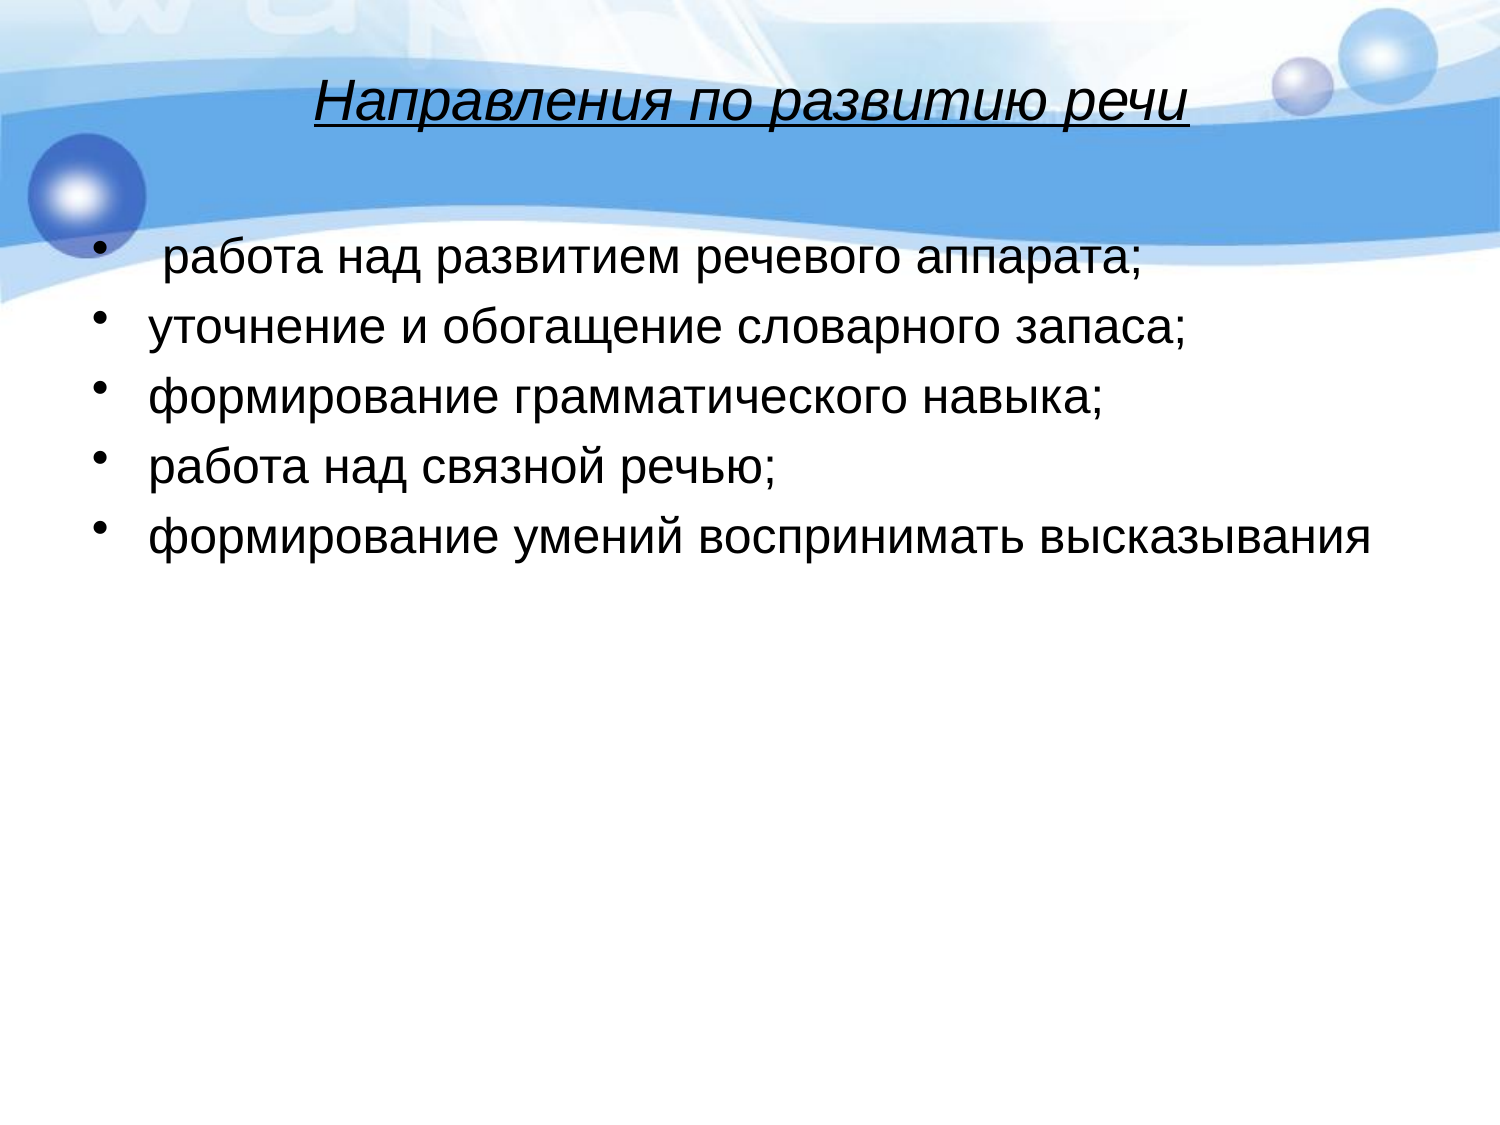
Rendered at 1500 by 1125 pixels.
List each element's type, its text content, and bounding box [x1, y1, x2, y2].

title [74, 44, 1426, 351]
picture [0, 0, 1500, 1125]
list Направления по развитию речи работа над развитием речевого аппарата; уточнение и обогащение словарного запаса; формирование грамматического навыка; работа над связной речью; формирование умений воспринимать высказывания [76, 54, 1428, 941]
